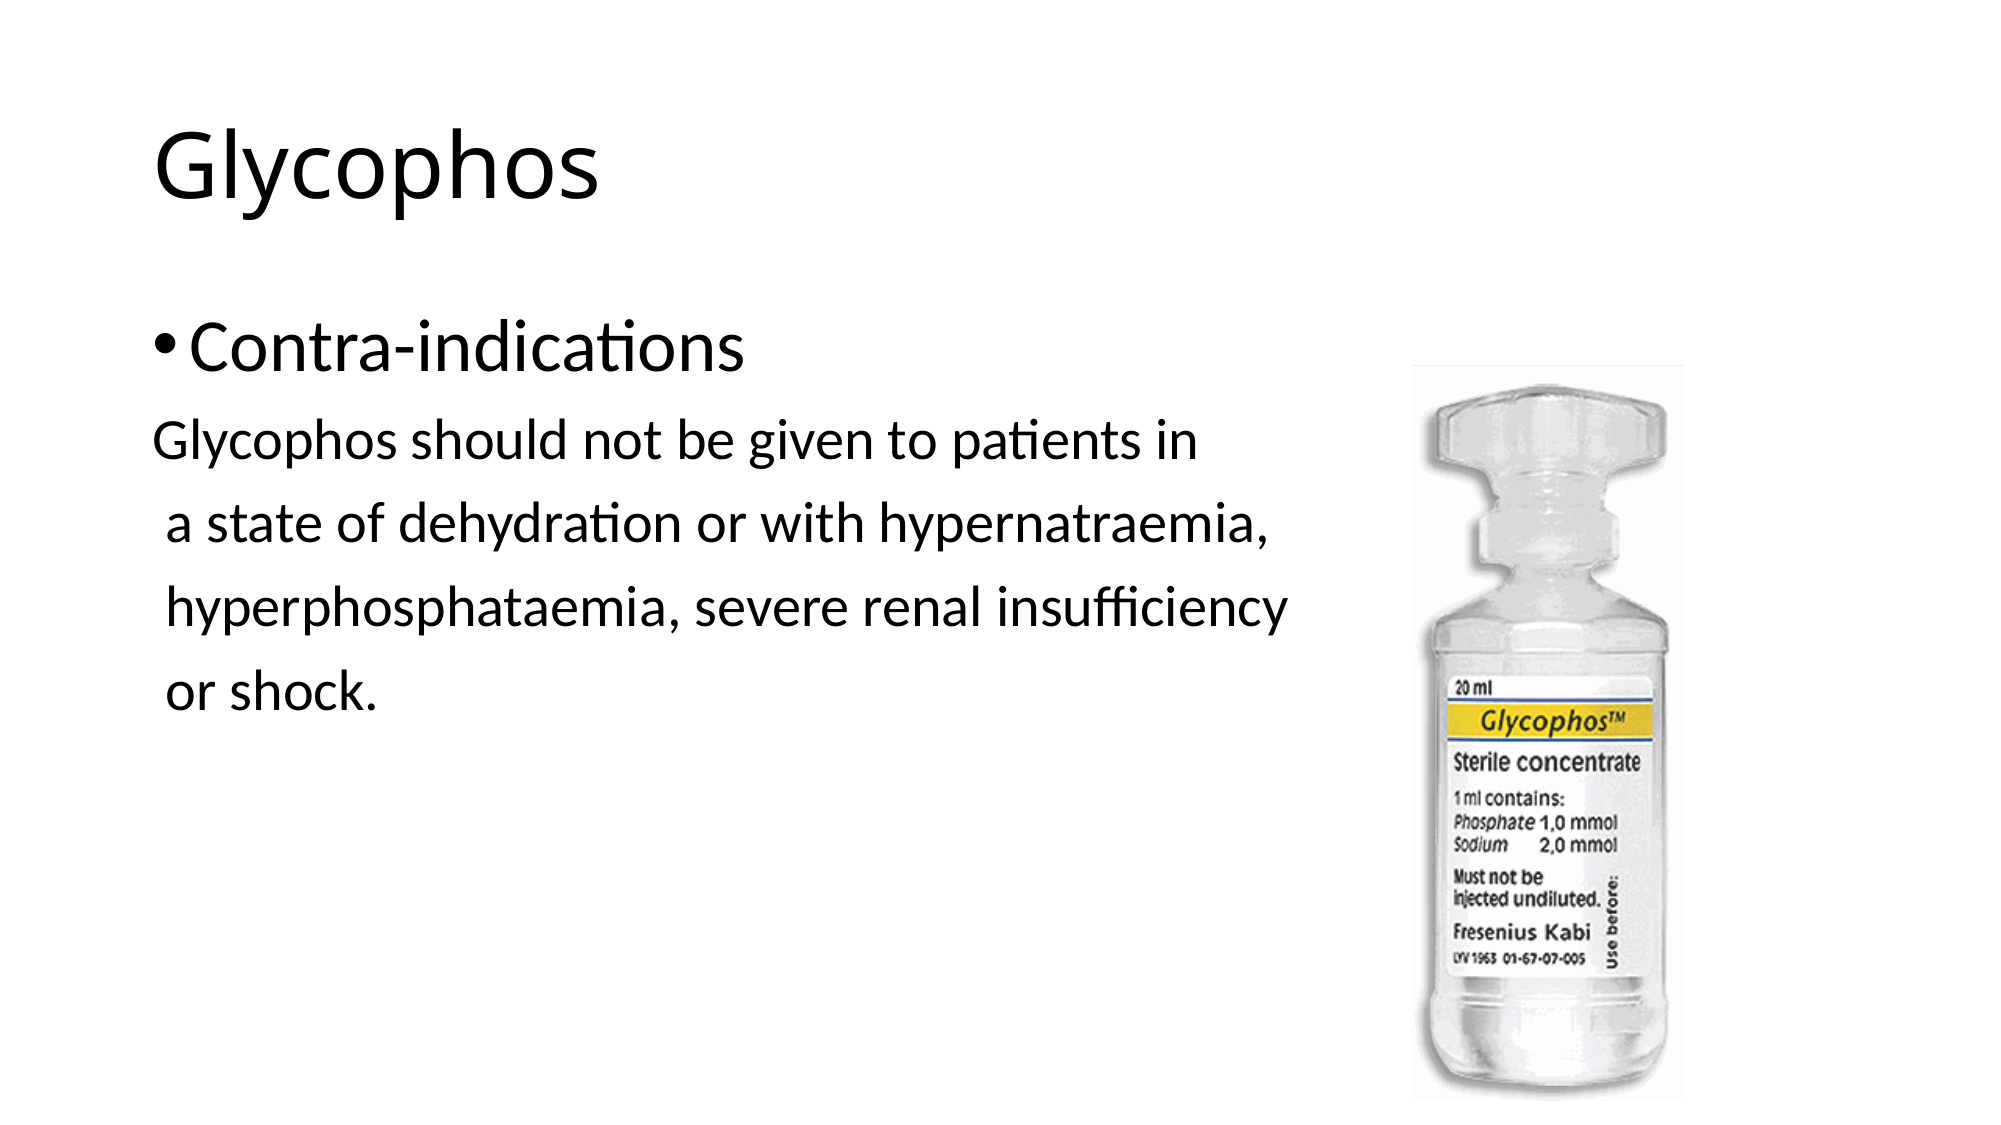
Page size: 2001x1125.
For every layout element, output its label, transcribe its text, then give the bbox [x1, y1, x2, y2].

picture [1411, 365, 1684, 1101]
title Glycophos [137, 59, 1863, 278]
list Contra-indications Glycophos should not be given to patients in a state of dehydration or with hypernatraemia, hyperphosphataemia, severe renal insufficiency or shock. [137, 299, 1863, 1014]
